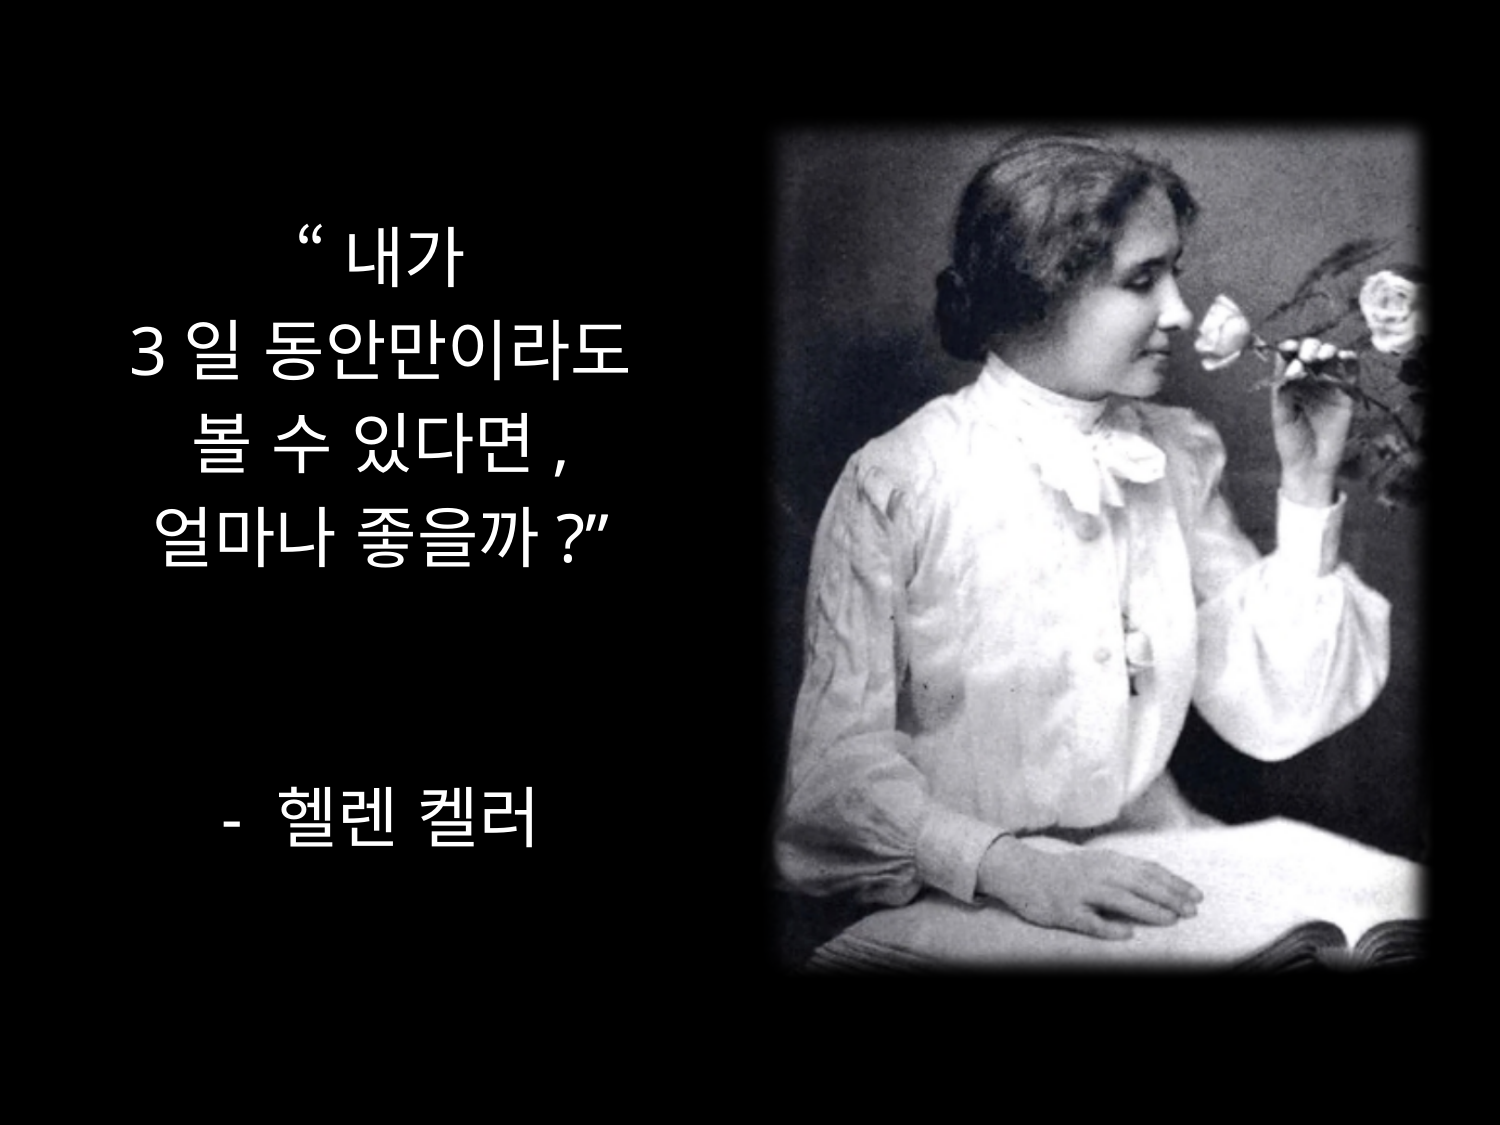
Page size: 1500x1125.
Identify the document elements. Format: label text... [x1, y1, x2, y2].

picture [758, 113, 1436, 981]
list “내가 3일 동안만이라도 볼 수 있다면, 얼마나 좋을까?” - 헬렌 켈러 [49, 208, 713, 913]
